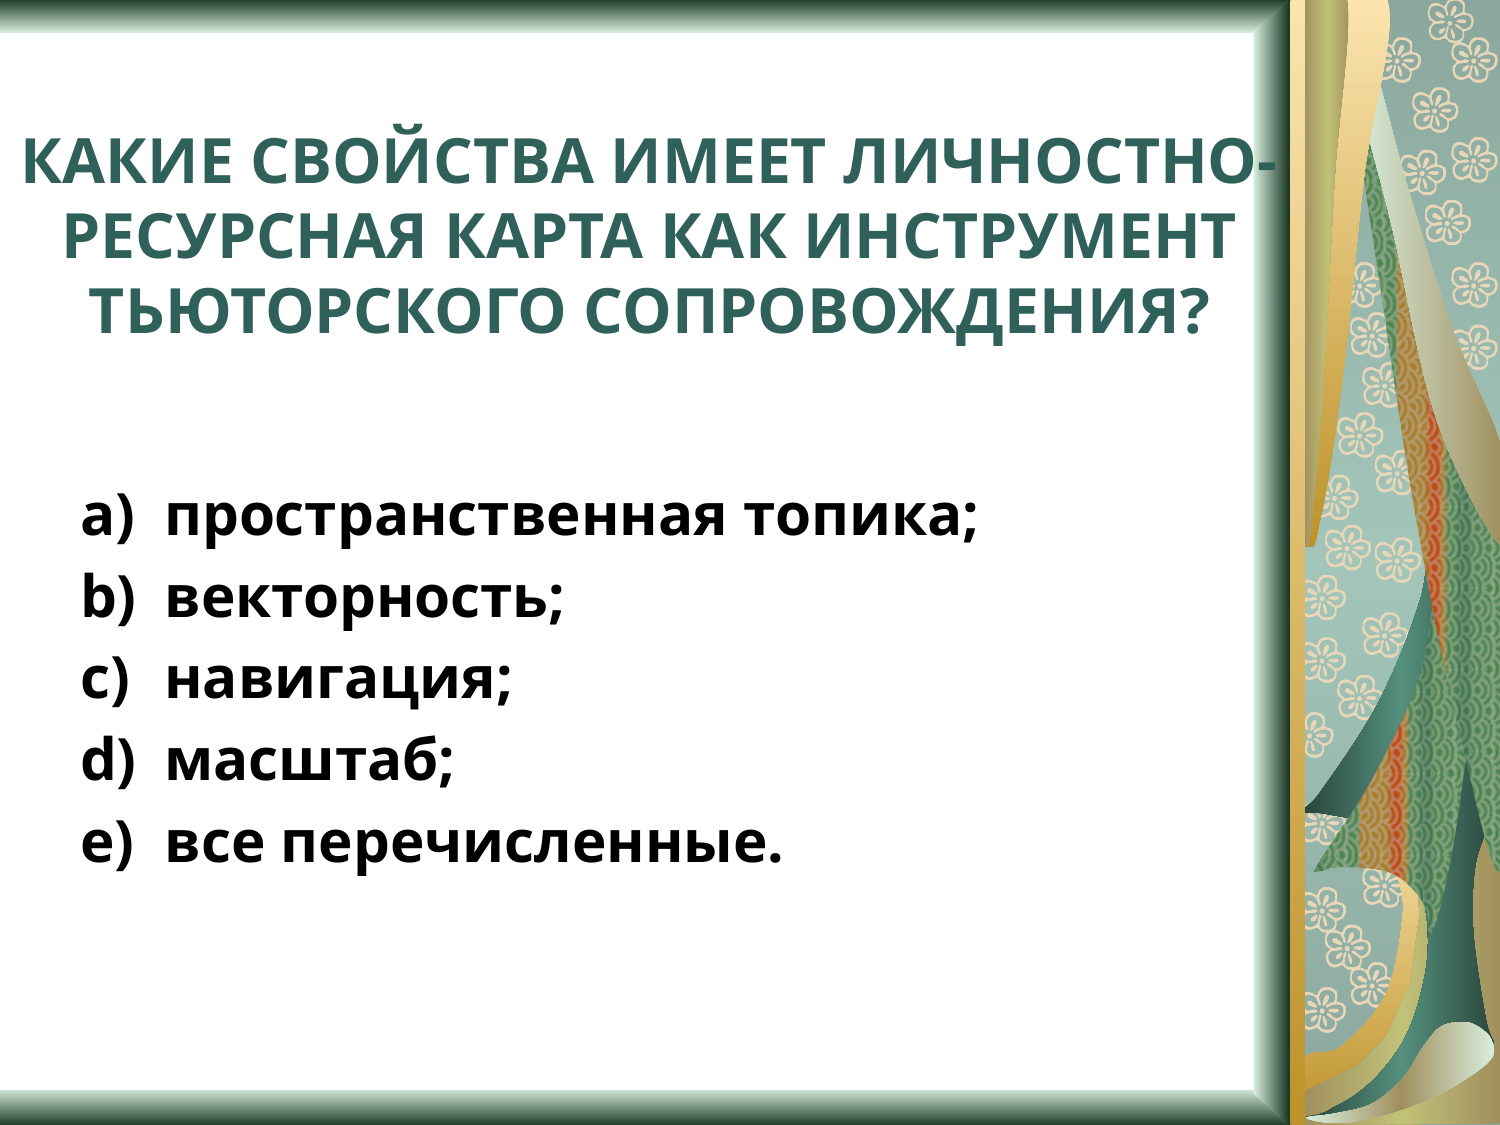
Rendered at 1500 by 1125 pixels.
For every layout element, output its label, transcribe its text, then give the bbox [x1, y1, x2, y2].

title Какие свойства имеет личностно-ресурсная карта как инструмент тьюторского сопровождения? [3, 113, 1297, 374]
list пространственная топика; векторность; навигация; масштаб; все перечисленные. [64, 491, 1258, 882]
picture [1314, 144, 1500, 936]
